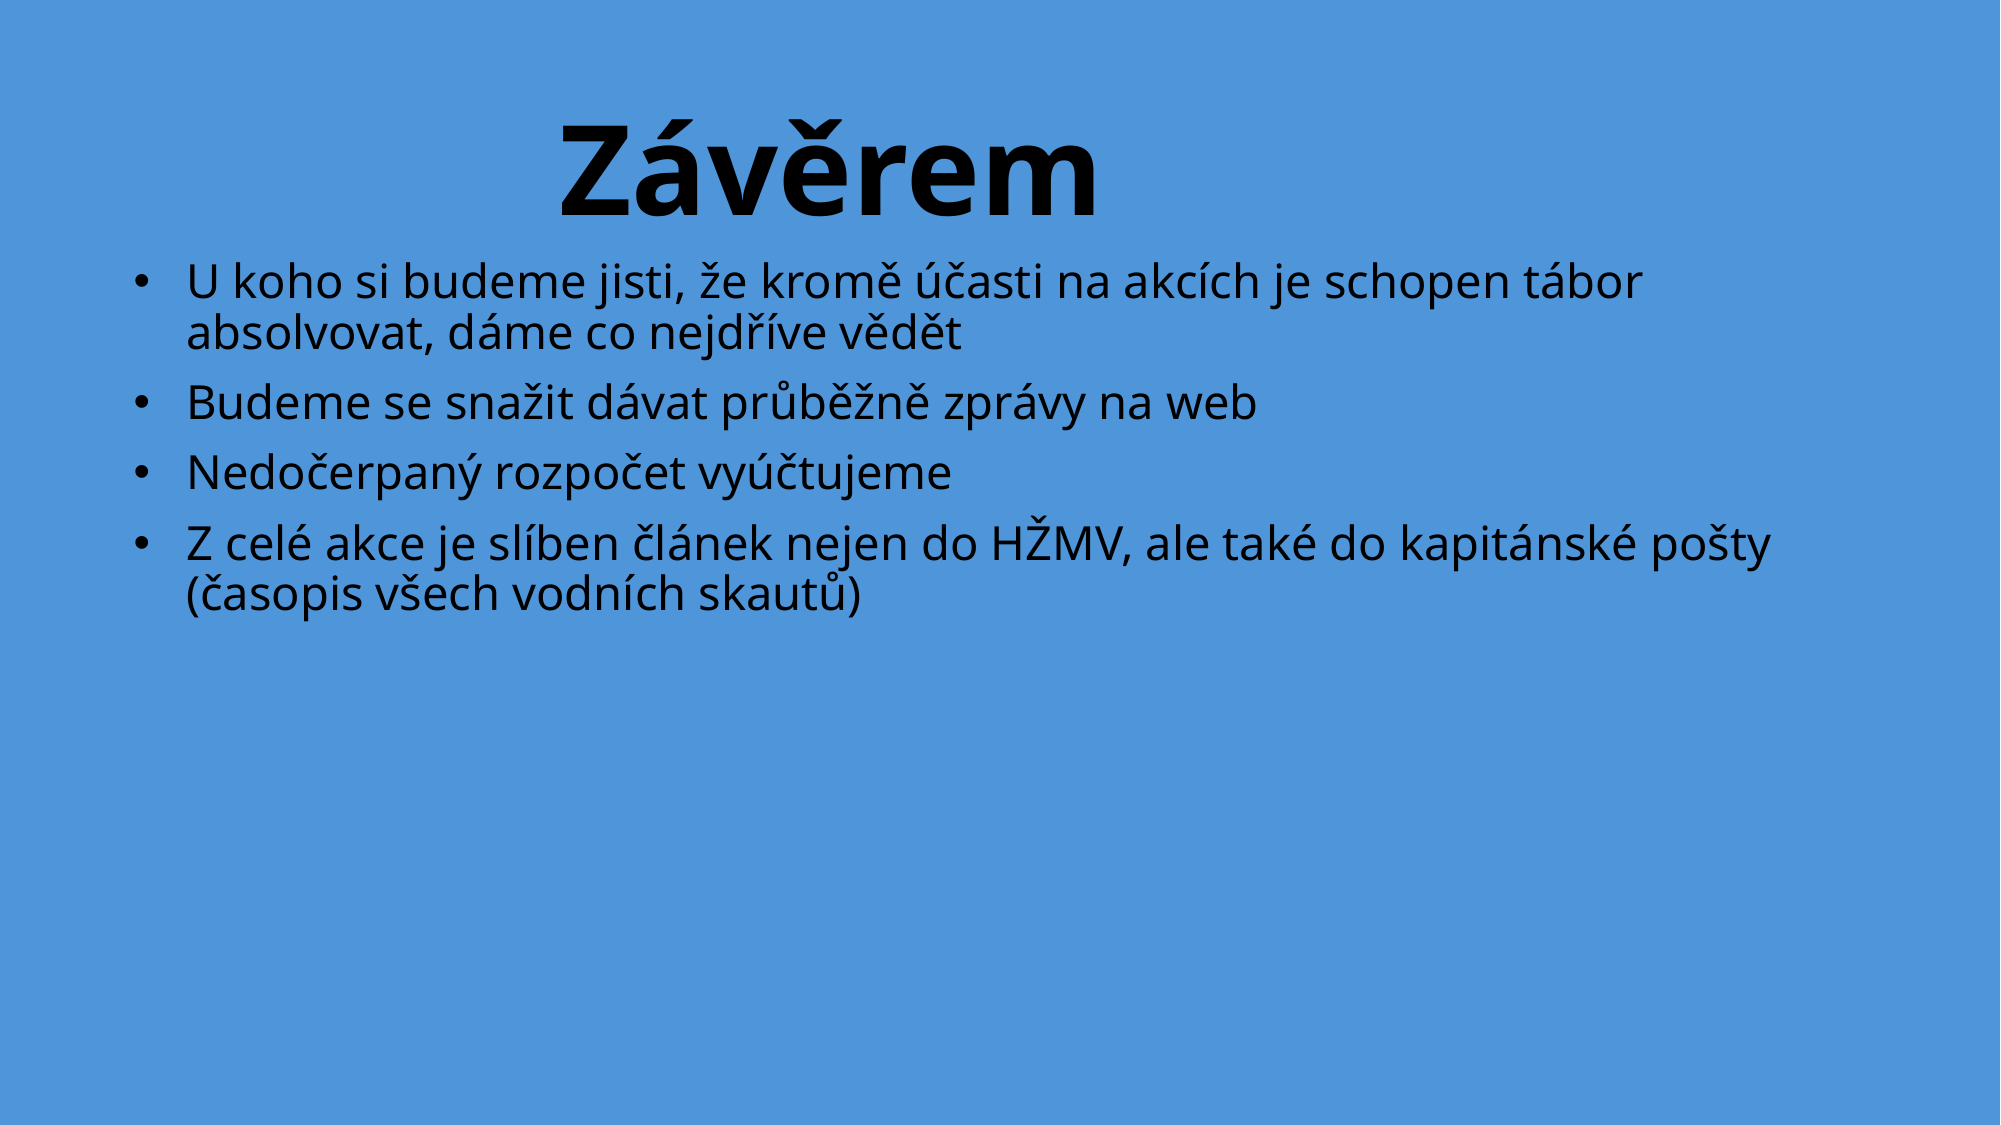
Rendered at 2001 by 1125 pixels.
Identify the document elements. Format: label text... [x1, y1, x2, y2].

title Závěrem [81, 72, 1582, 251]
text_box U koho si budeme jisti, že kromě účasti na akcích je schopen tábor absolvovat, dáme co nejdříve vědět Budeme se snažit dávat průběžně zprávy na web Nedočerpaný rozpočet vyúčtujeme Z celé akce je slíben článek nejen do HŽMV, ale také do kapitánské pošty (časopis všech vodních skautů) [118, 250, 1907, 632]
